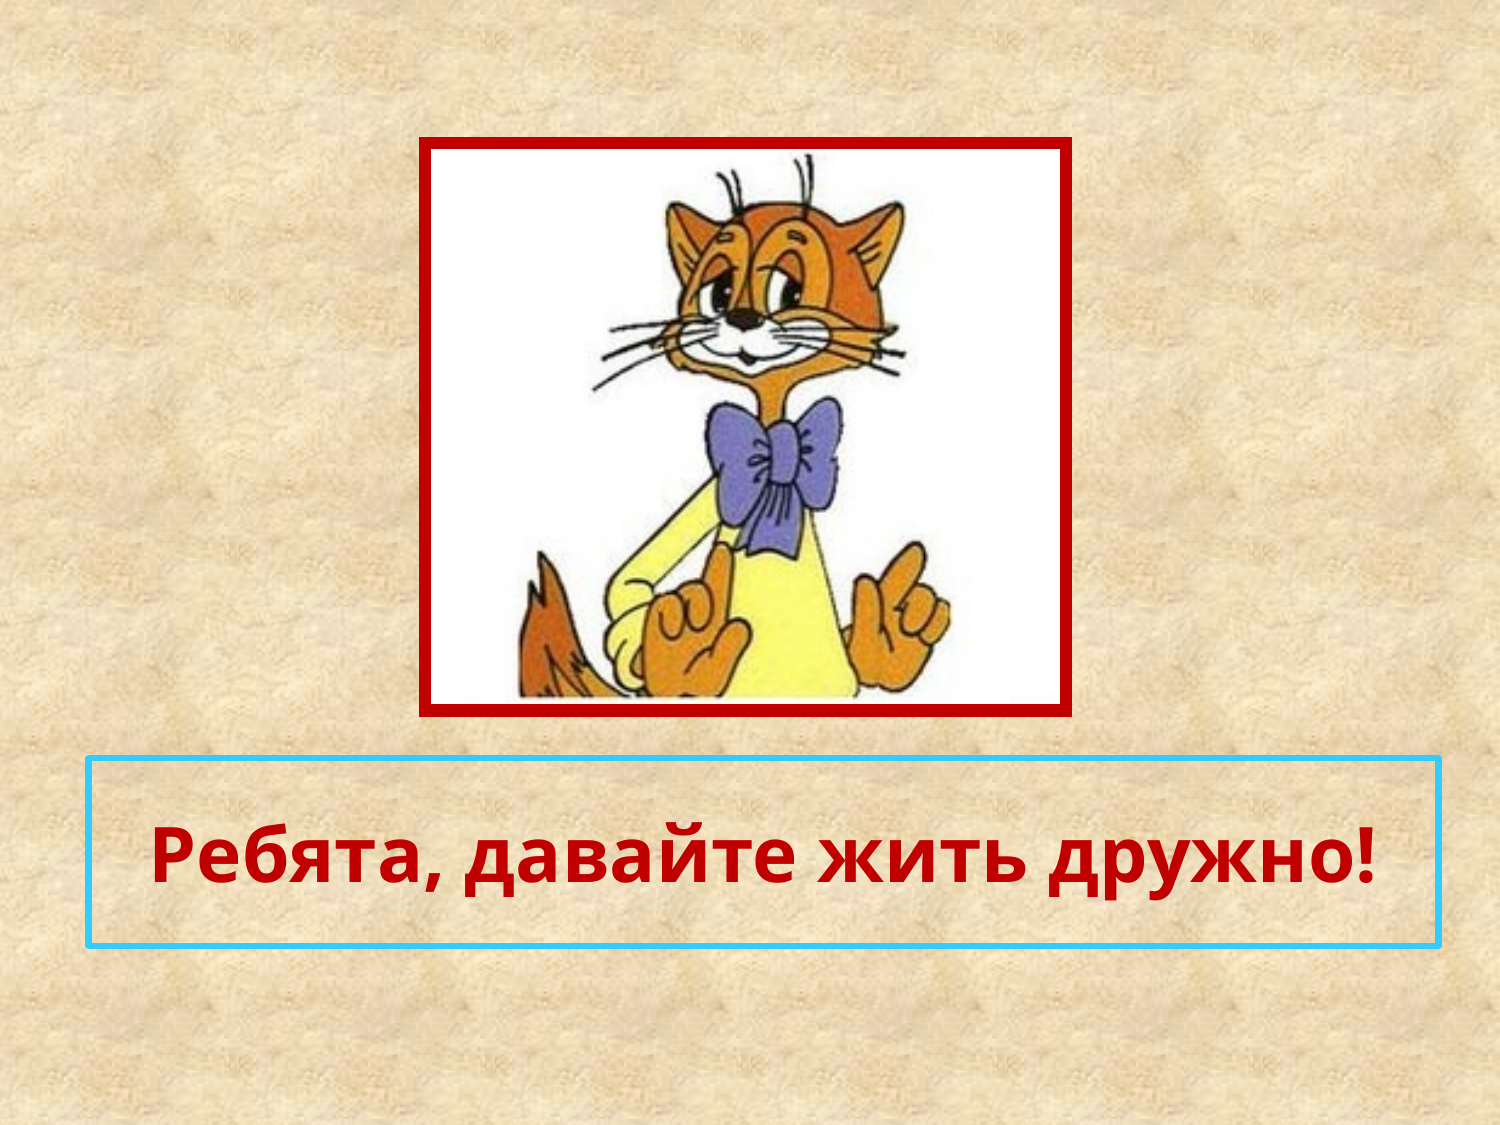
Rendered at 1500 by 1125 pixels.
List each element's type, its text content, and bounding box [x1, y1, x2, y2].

picture [0, 0, 1500, 1125]
title Ребята, давайте жить дружно! [88, 758, 1439, 946]
list [89, 30, 1440, 774]
